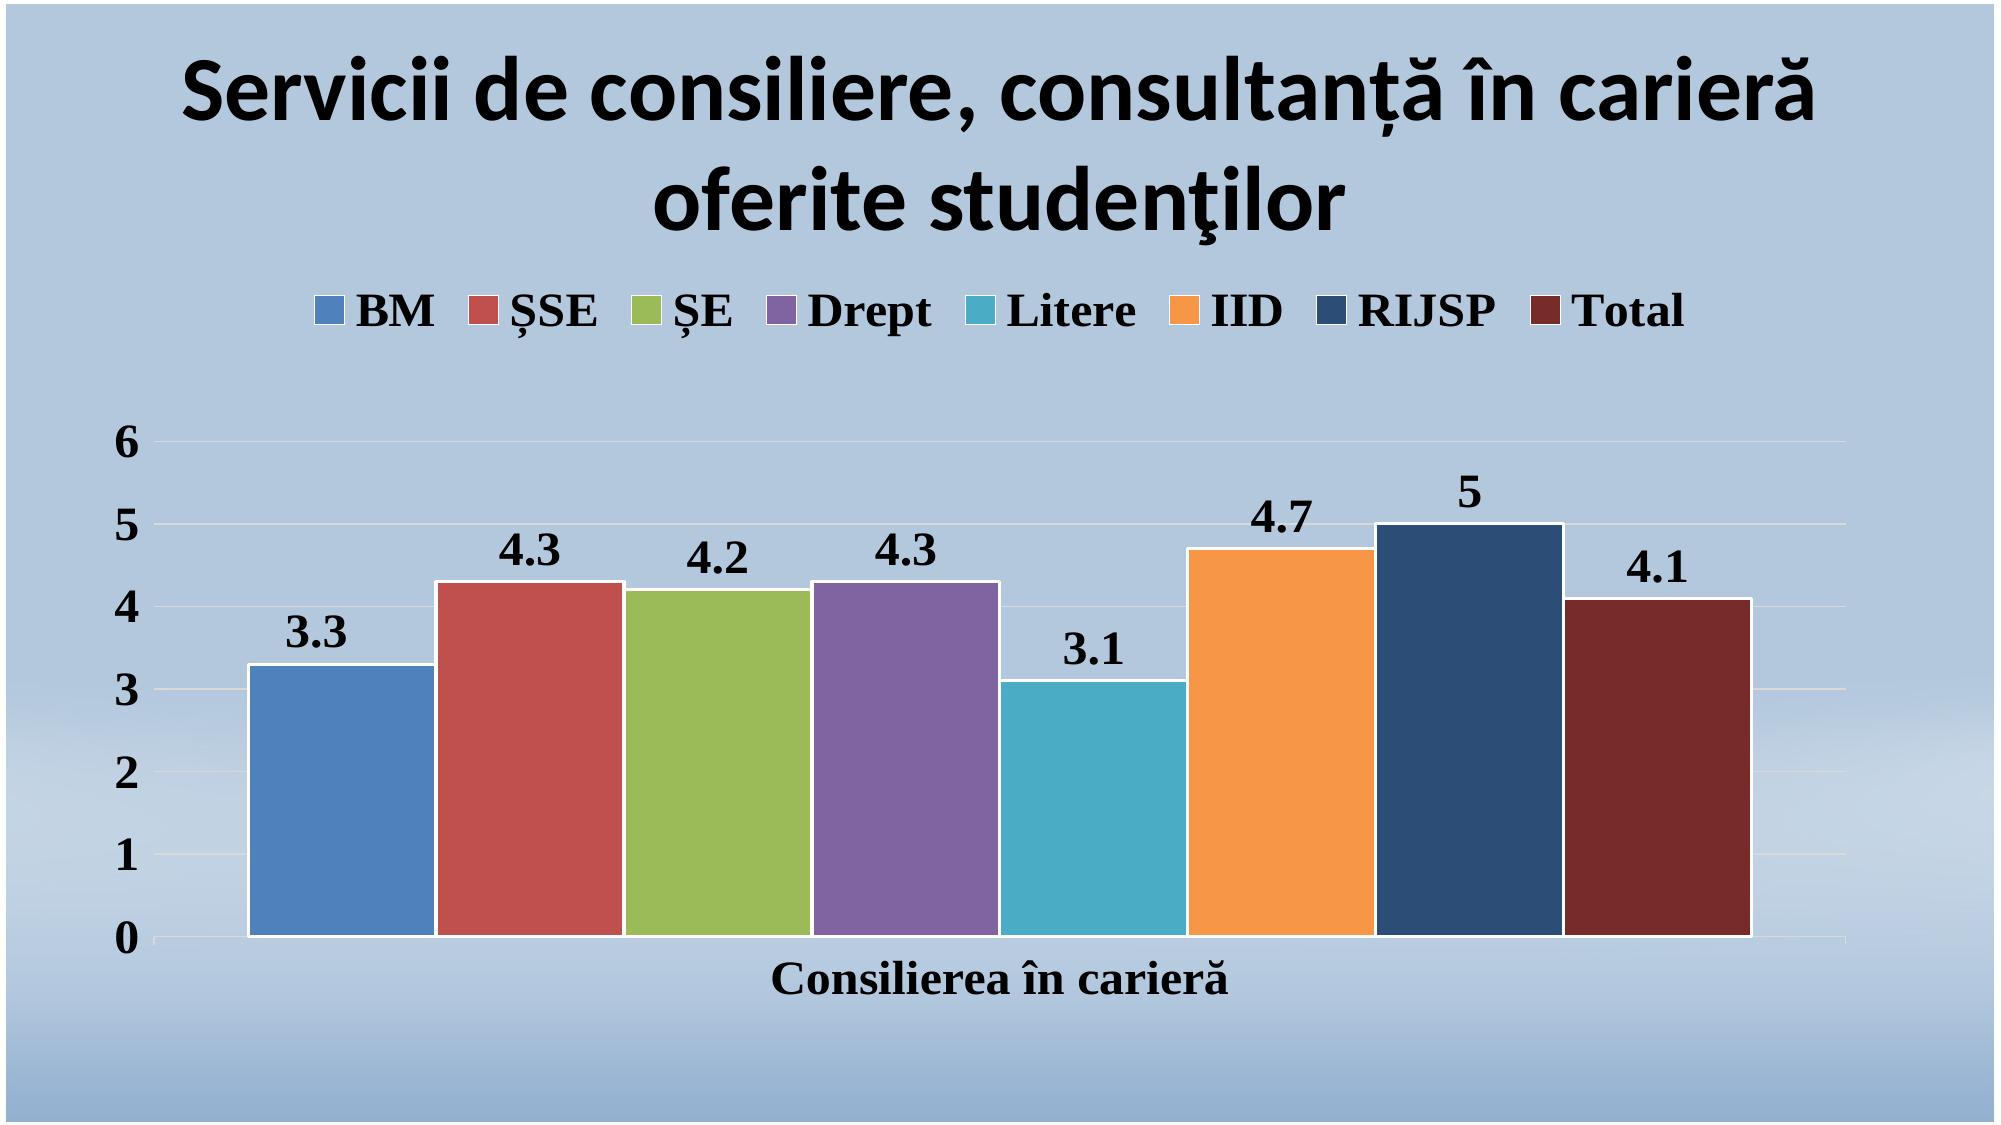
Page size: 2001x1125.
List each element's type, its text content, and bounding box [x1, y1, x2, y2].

title Servicii de consiliere, consultanță în carieră oferite studenţilor [99, 45, 1900, 233]
chart [99, 262, 1901, 1006]
picture [0, 0, 2001, 1125]
